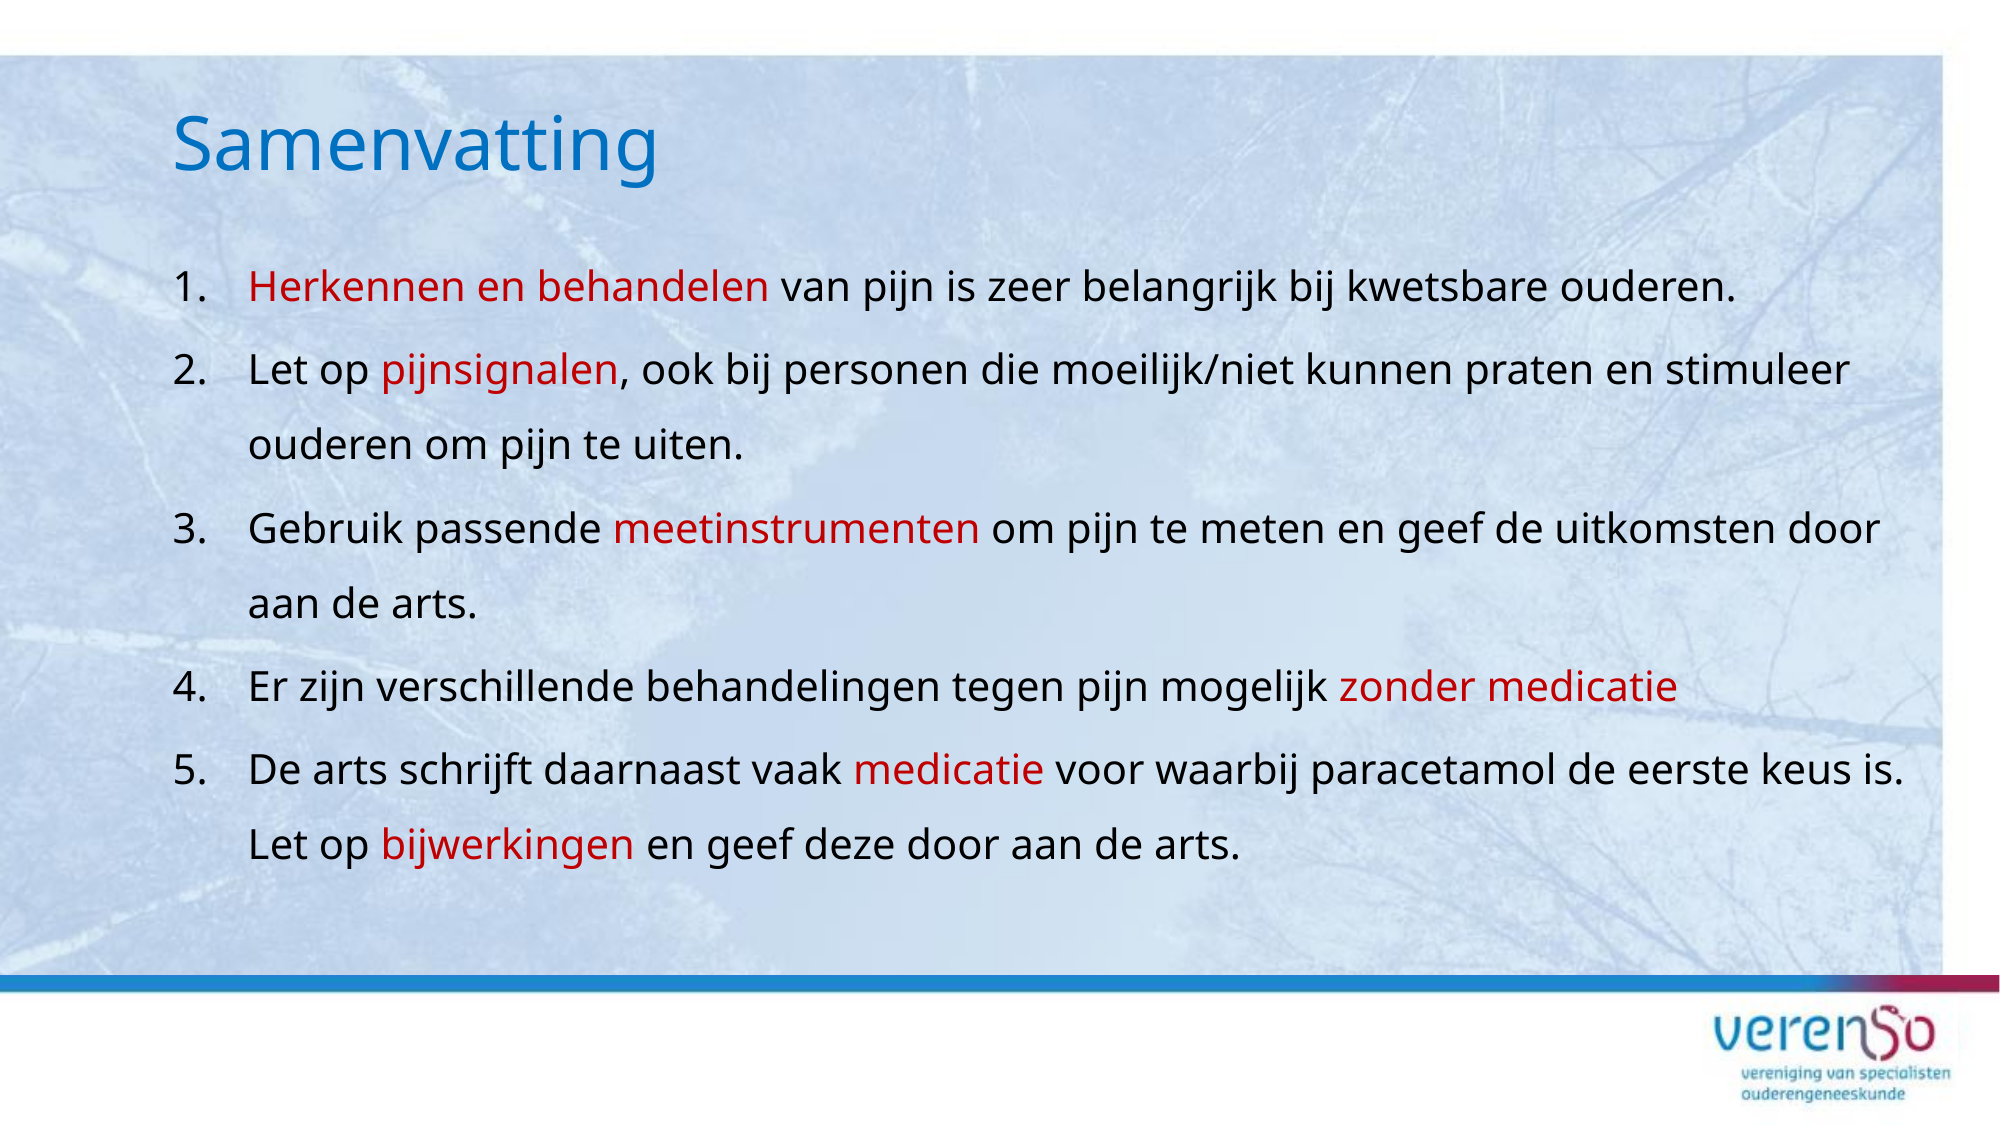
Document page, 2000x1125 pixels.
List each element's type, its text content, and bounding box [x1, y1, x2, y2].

list Herkennen en behandelen van pijn is zeer belangrijk bij kwetsbare ouderen. Let op pijnsignalen, ook bij personen die moeilijk/niet kunnen praten en stimuleer ouderen om pijn te uiten. Gebruik passende meetinstrumenten om pijn te meten en geef de uitkomsten door aan de arts. Er zijn verschillende behandelingen tegen pijn mogelijk zonder medicatie De arts schrijft daarnaast vaak medicatie voor waarbij paracetamol de eerste keus is. Let op bijwerkingen en geef deze door aan de arts. [157, 227, 1933, 953]
title Samenvatting [157, 88, 1850, 169]
picture [0, 0, 2000, 1125]
